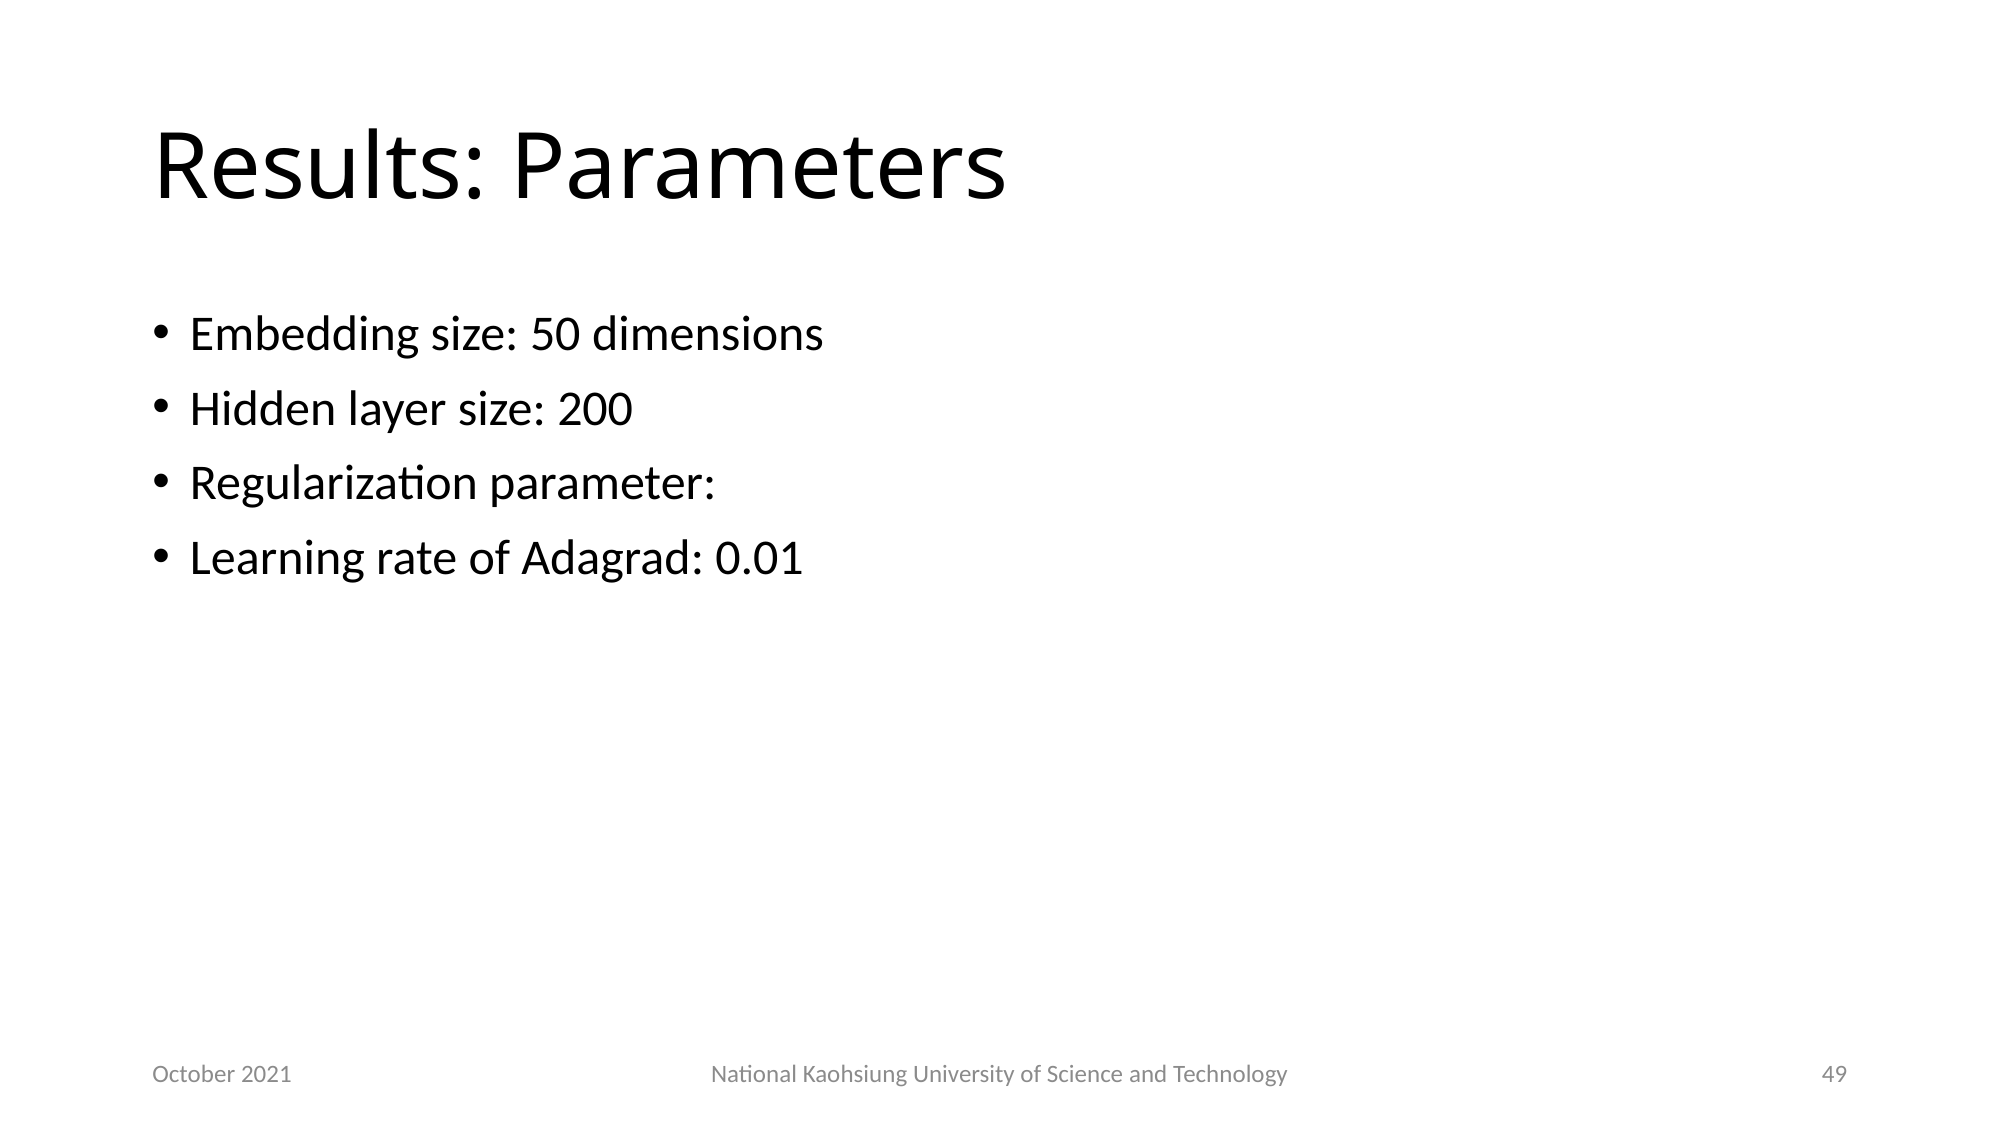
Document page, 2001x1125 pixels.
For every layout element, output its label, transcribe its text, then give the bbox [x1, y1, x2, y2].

slide_number 49 [1412, 1042, 1863, 1103]
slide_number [137, 1042, 588, 1103]
footer National Kaohsiung University of Science and Technology [662, 1042, 1338, 1103]
title Results: Parameters [137, 59, 1863, 278]
